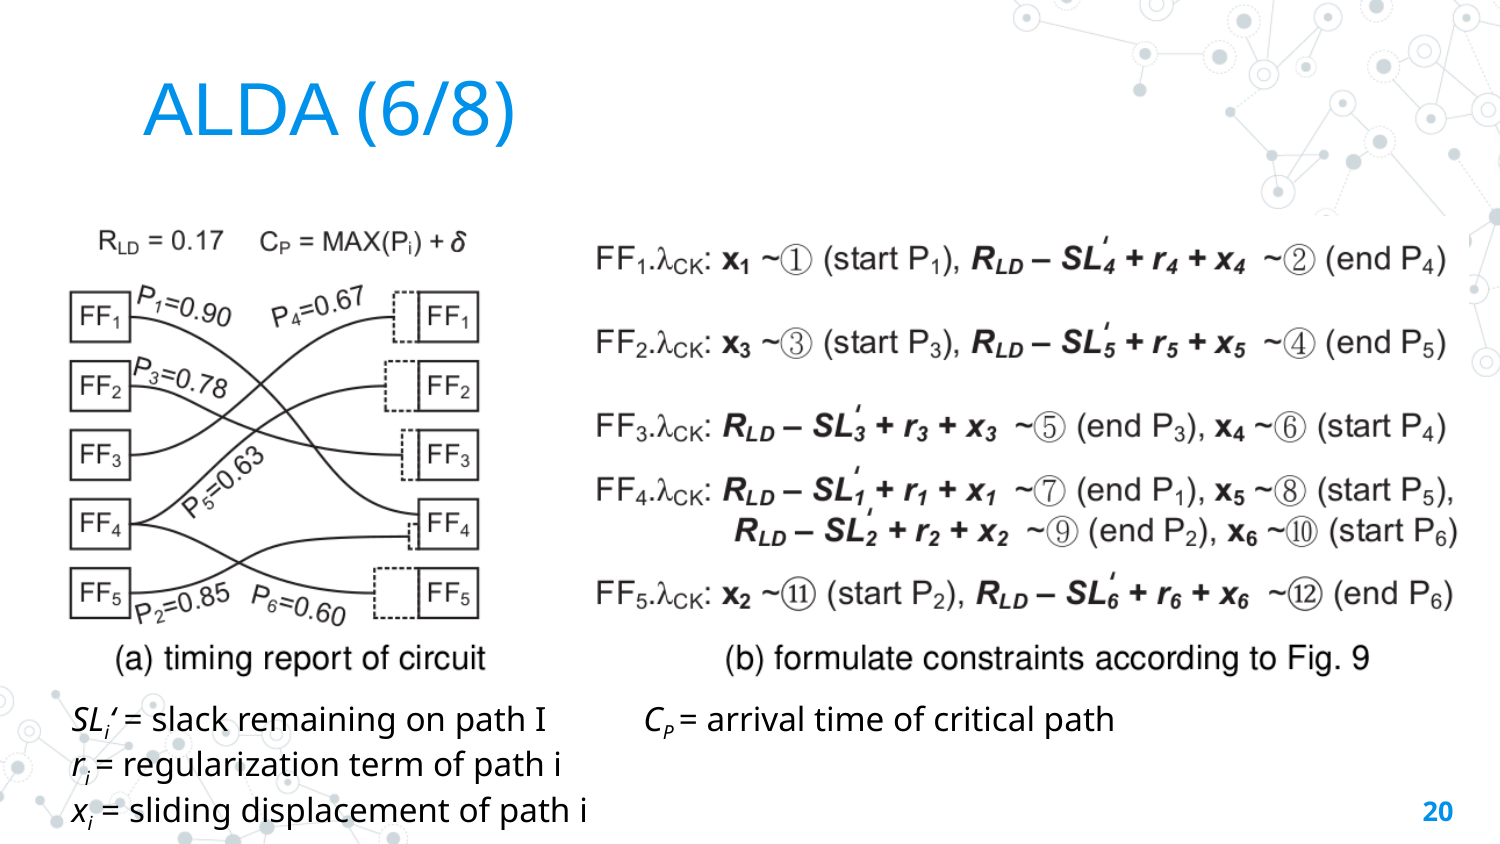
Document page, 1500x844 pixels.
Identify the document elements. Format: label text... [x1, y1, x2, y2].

text_box SLi‘ = slack remaining on path I CP = arrival time of critical path ri = regularization term of path i xi = sliding displacement of path i [56, 690, 1134, 844]
slide_number 20 [1378, 779, 1469, 844]
picture [0, 0, 1500, 844]
title ALDA (6/8) [128, 50, 1372, 166]
